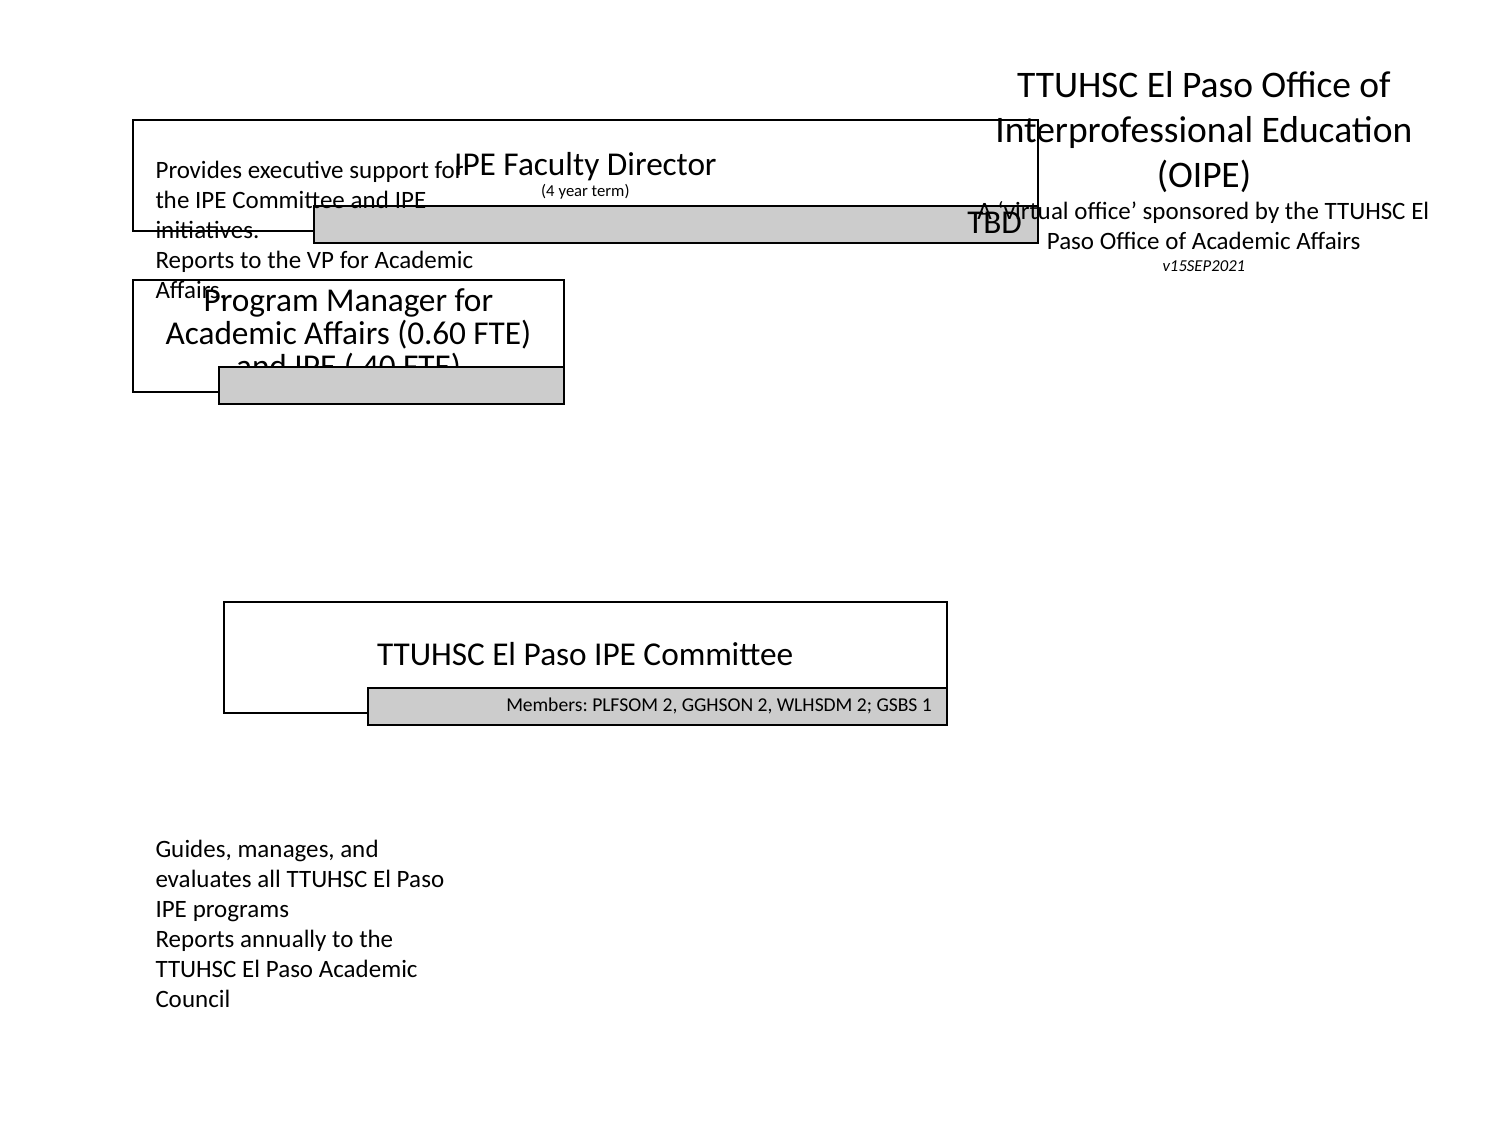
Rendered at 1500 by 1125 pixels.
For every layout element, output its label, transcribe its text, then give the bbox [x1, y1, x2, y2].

text_box TTUHSC El Paso Office of Interprofessional Education (OIPE) A ‘virtual office’ sponsored by the TTUHSC El Paso Office of Academic Affairs v15SEP2021 [960, 52, 1448, 283]
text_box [20, 119, 1151, 1047]
